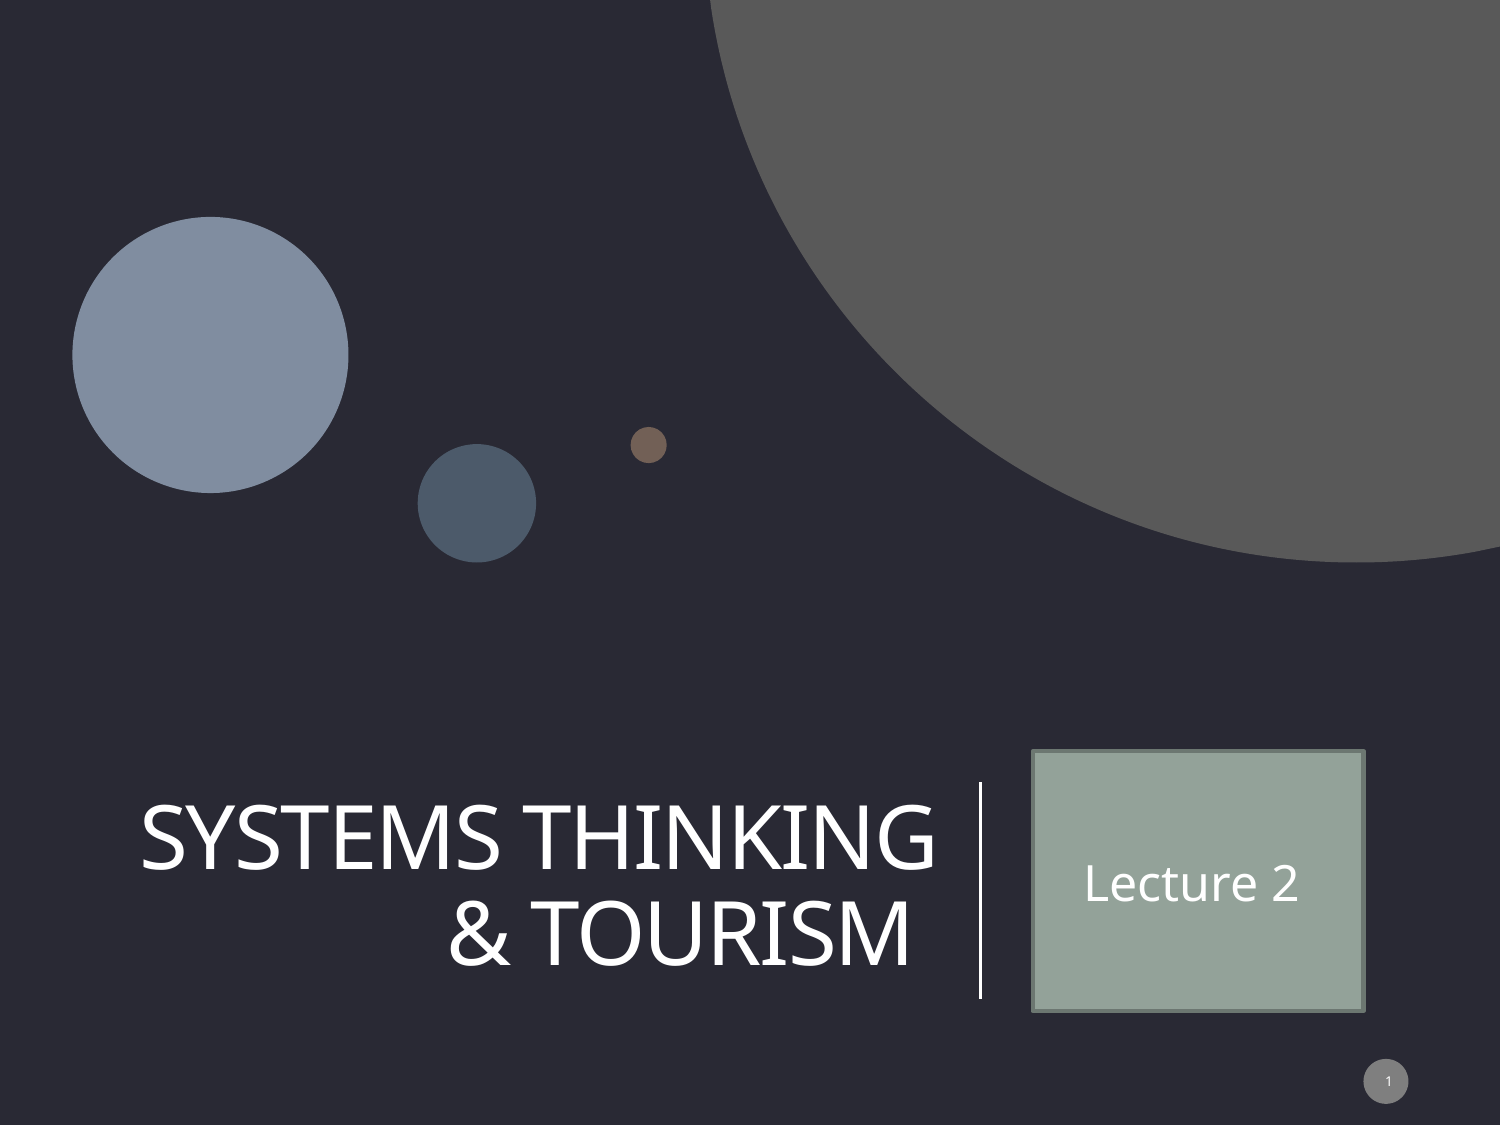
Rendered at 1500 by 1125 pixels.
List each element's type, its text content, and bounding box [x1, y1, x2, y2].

text_box [415, 441, 539, 565]
text_box [707, 0, 1500, 565]
slide_number 1 [1363, 1058, 1409, 1104]
title Systems thinking & Tourism [103, 747, 952, 1030]
text_box Lecture 2 [1031, 749, 1366, 1013]
text_box [0, 0, 1500, 1125]
text_box [628, 424, 669, 466]
text_box [70, 214, 351, 496]
